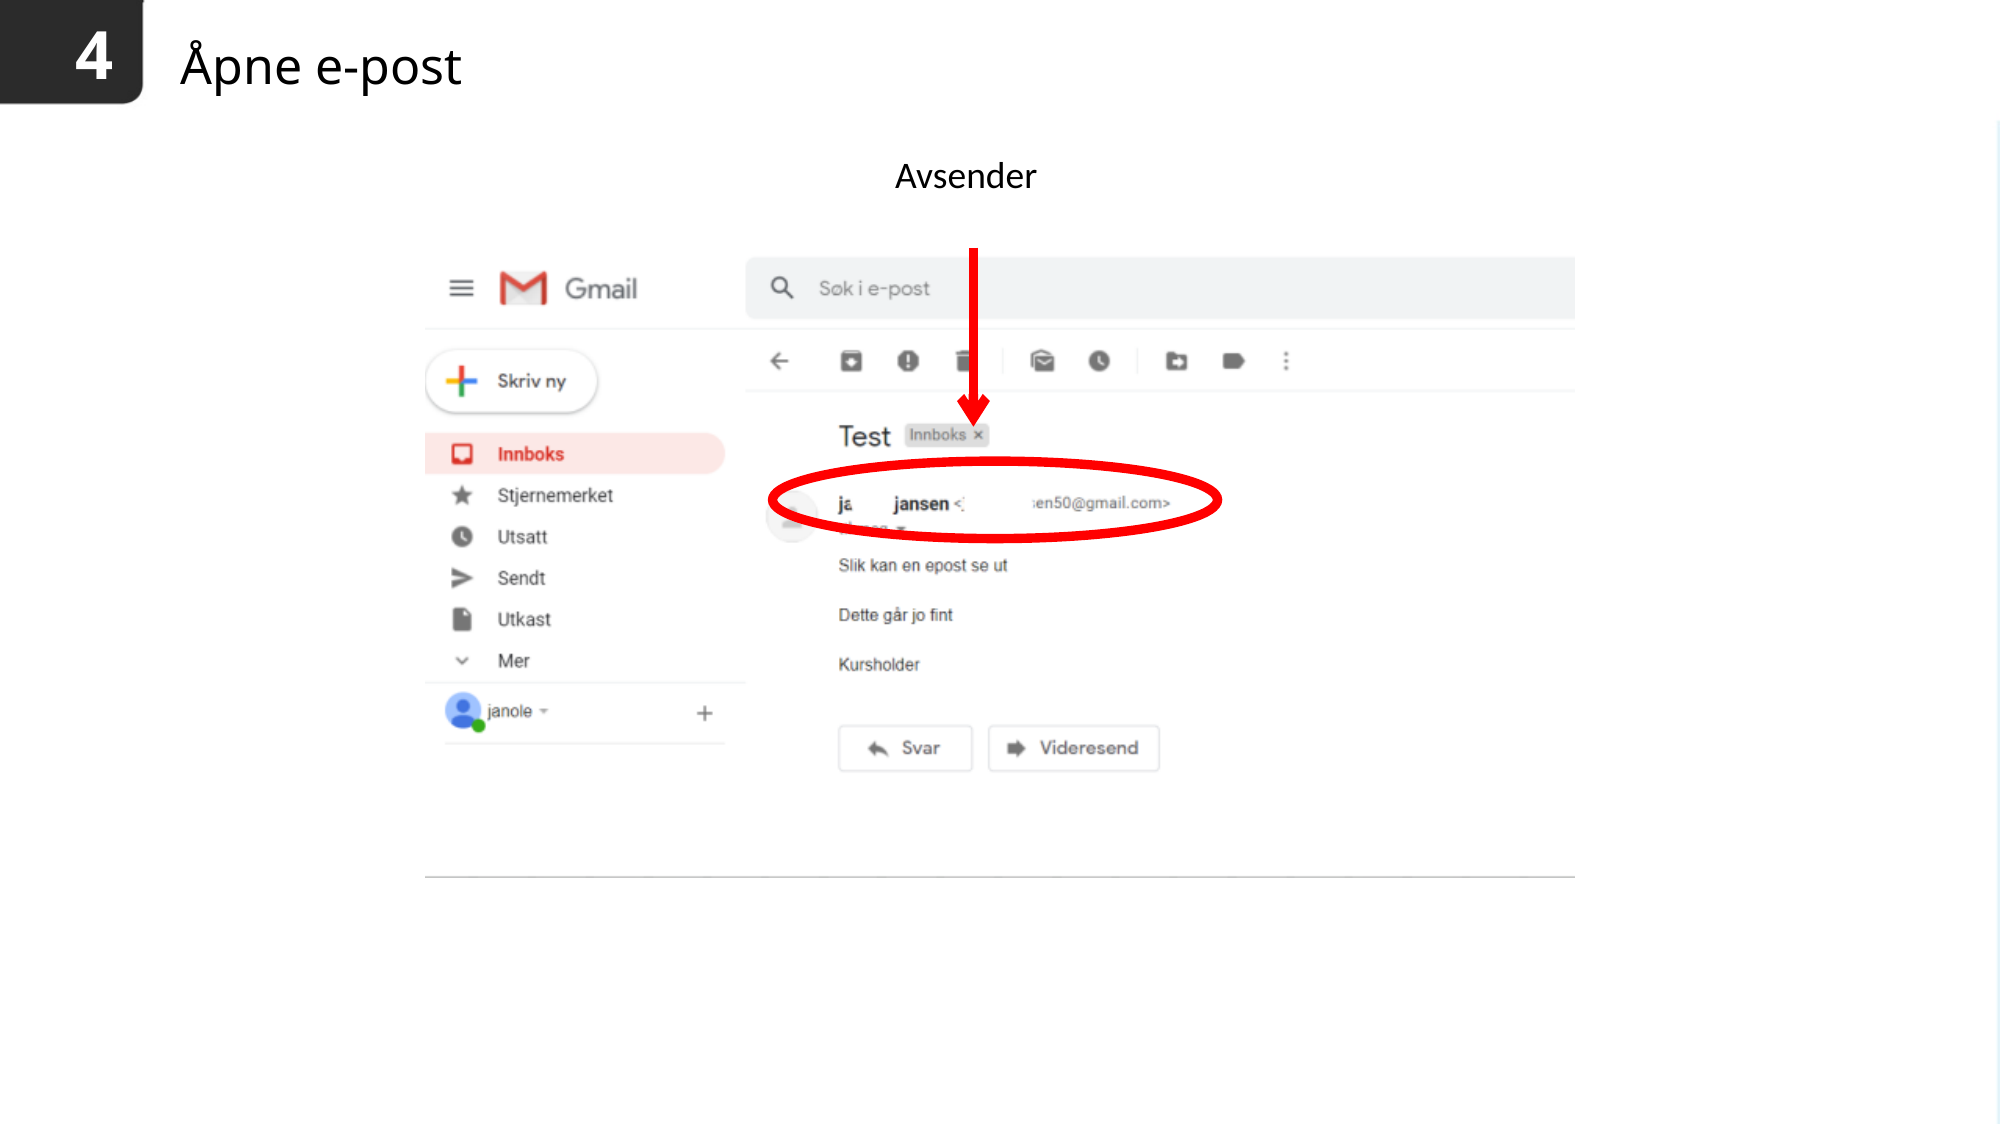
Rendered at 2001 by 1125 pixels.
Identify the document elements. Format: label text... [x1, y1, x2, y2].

text_box 4 [60, 20, 188, 95]
picture [0, 0, 2000, 1124]
text_box Avsender [880, 143, 1110, 203]
title Åpne e-post [165, 38, 1864, 99]
